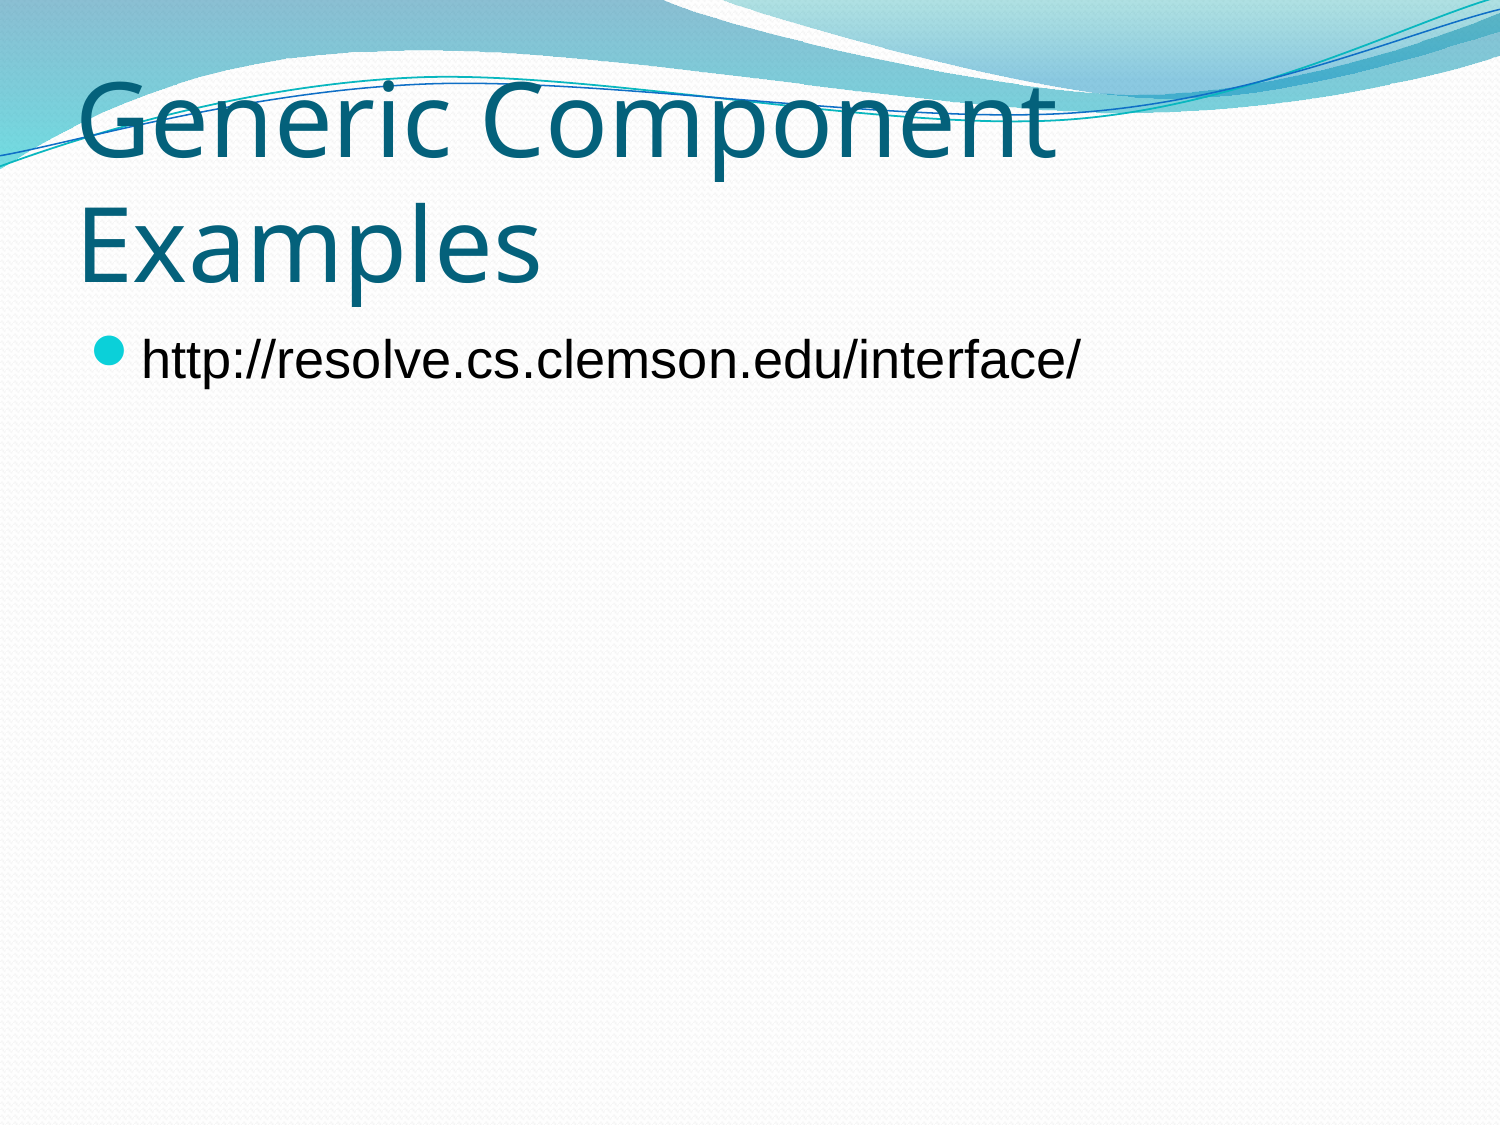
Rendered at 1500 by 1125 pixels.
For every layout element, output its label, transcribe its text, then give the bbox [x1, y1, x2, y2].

list http://resolve.cs.clemson.edu/interface/ [75, 317, 1425, 1038]
title Generic Component Examples [75, 115, 1425, 303]
